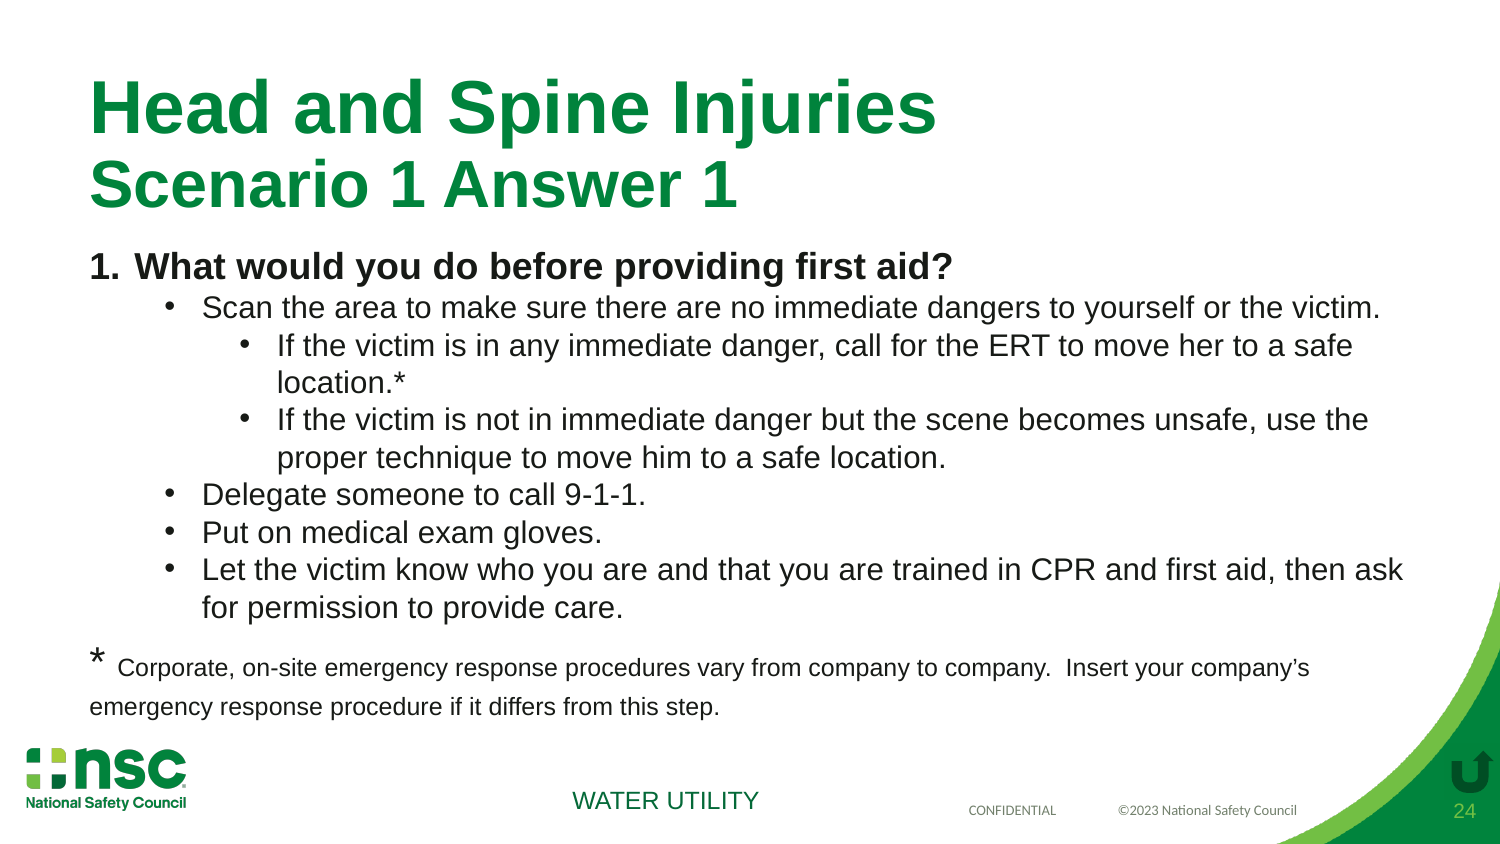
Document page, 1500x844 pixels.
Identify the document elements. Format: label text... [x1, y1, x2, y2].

list What would you do before providing first aid? Scan the area to make sure there are no immediate dangers to yourself or the victim. If the victim is in any immediate danger, call for the ERT to move her to a safe location.* If the victim is not in immediate danger but the scene becomes unsafe, use the proper technique to move him to a safe location. Delegate someone to call 9-1-1. Put on medical exam gloves. Let the victim know who you are and that you are trained in CPR and first aid, then ask for permission to provide care. * Corporate, on-site emergency response procedures vary from company to company. Insert your company’s emergency response procedure if it differs from this step. [74, 225, 1430, 751]
title Head and Spine Injuries Scenario 1 Answer 1 [74, 41, 1292, 250]
picture [719, 375, 1500, 844]
picture [26, 748, 186, 811]
